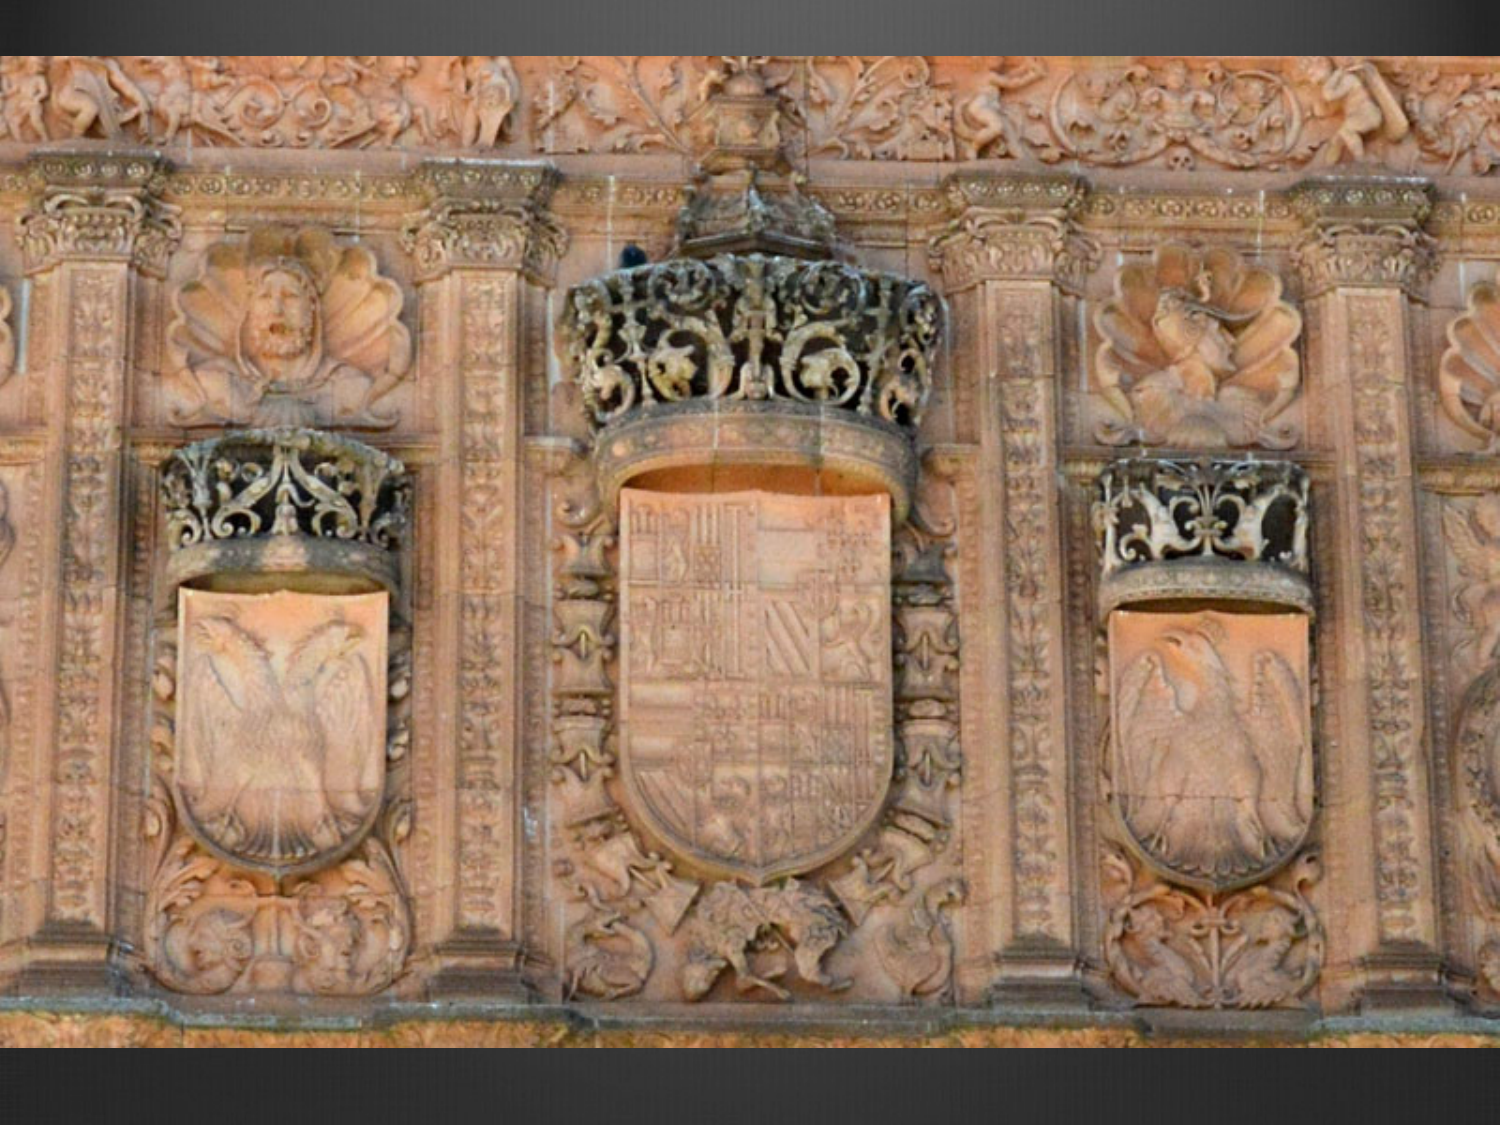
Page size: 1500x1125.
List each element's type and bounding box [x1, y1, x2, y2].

picture [0, 56, 1500, 1049]
